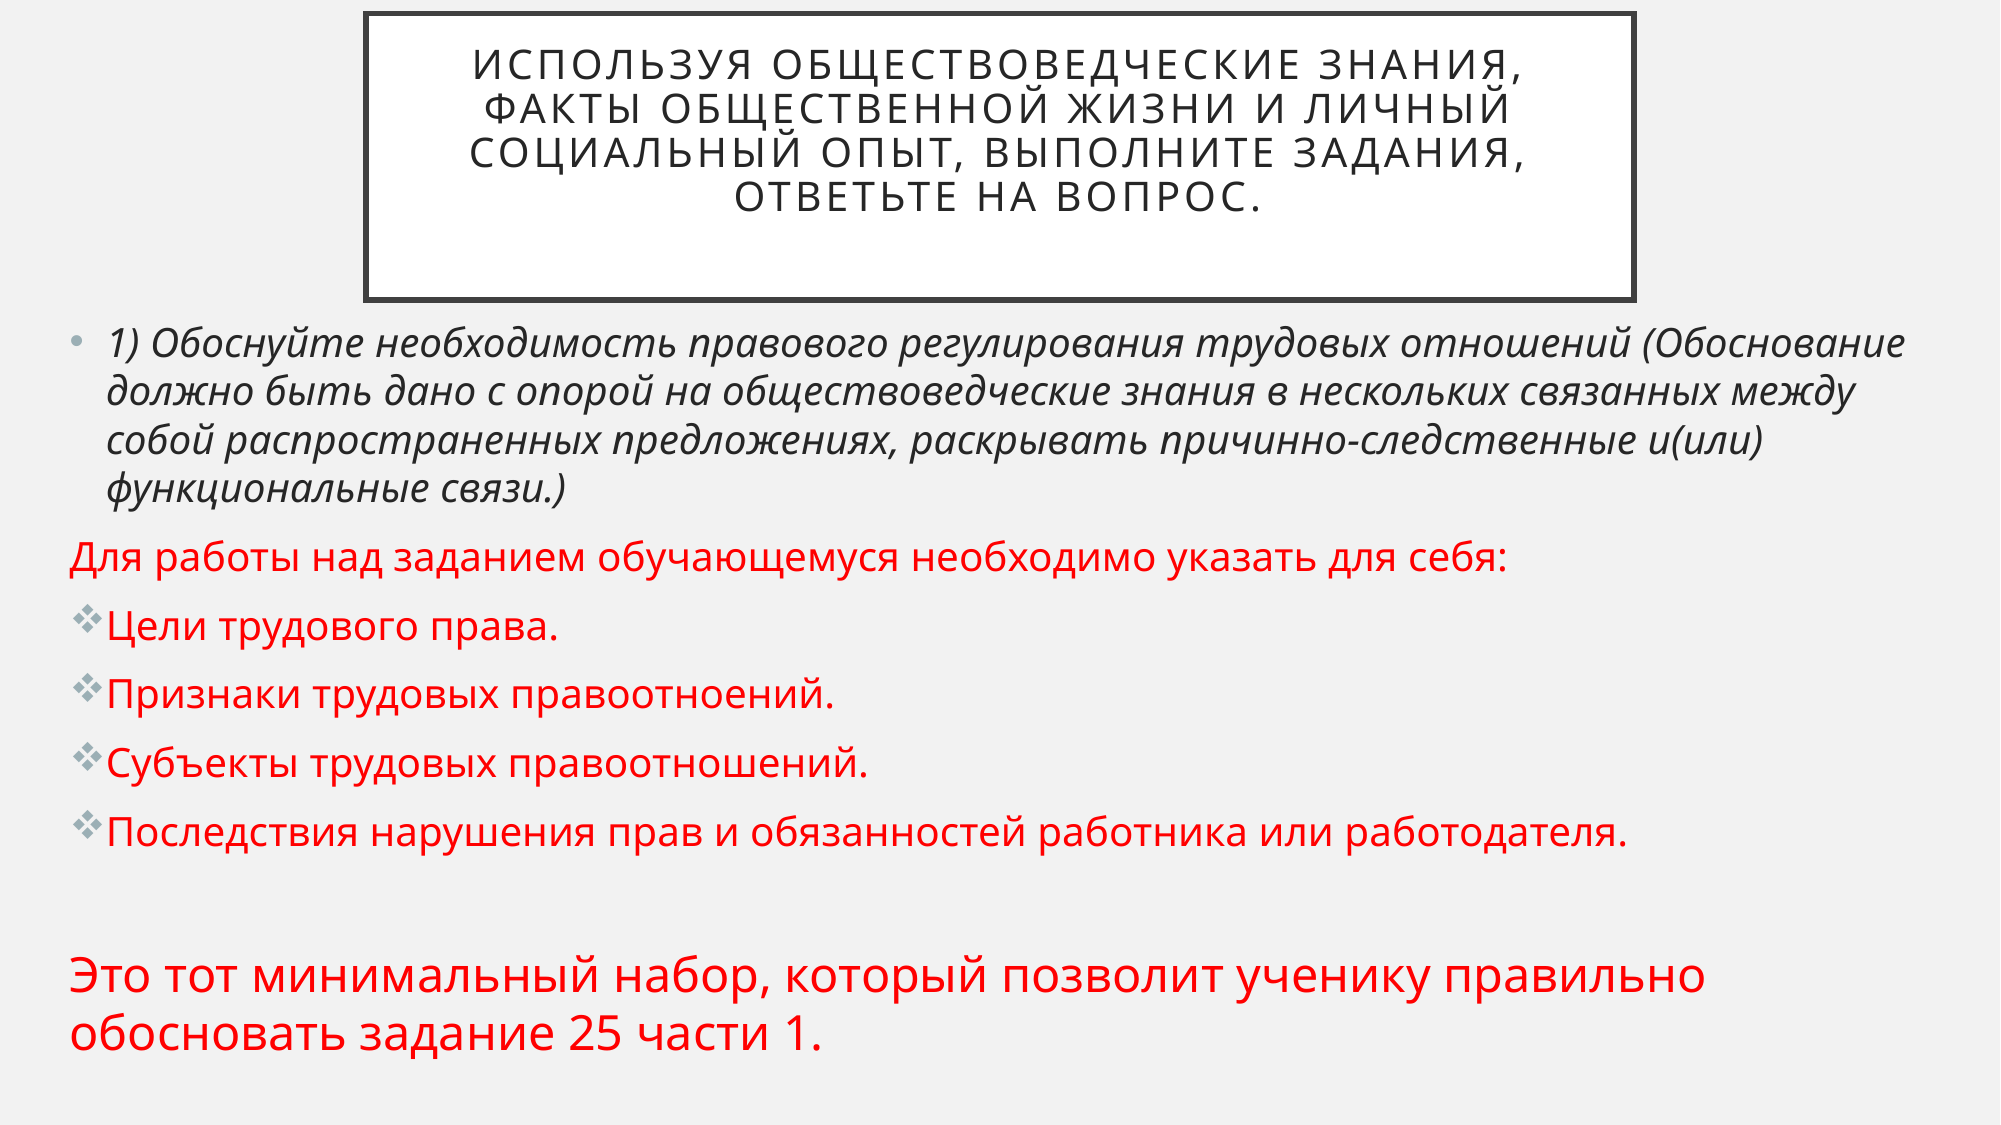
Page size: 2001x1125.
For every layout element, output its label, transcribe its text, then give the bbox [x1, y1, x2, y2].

title Используя обществоведческие знания, факты общественной жизни и личный социальный опыт, выполните задания, ответьте на вопрос. [363, 11, 1637, 303]
list 1) Обоснуйте необходимость правового регулирования трудовых отношений (Обоснование должно быть дано с опорой на обществоведческие знания в нескольких связанных между собой распространенных предложениях, раскрывать причинно-следственные и(или) функциональные связи.) Для работы над заданием обучающемуся необходимо указать для себя: Цели трудового права. Признаки трудовых правоотноений. Субъекты трудовых правоотношений. Последствия нарушения прав и обязанностей работника или работодателя. Это тот минимальный набор, который позволит ученику правильно обосновать задание 25 части 1. [54, 309, 1941, 1068]
